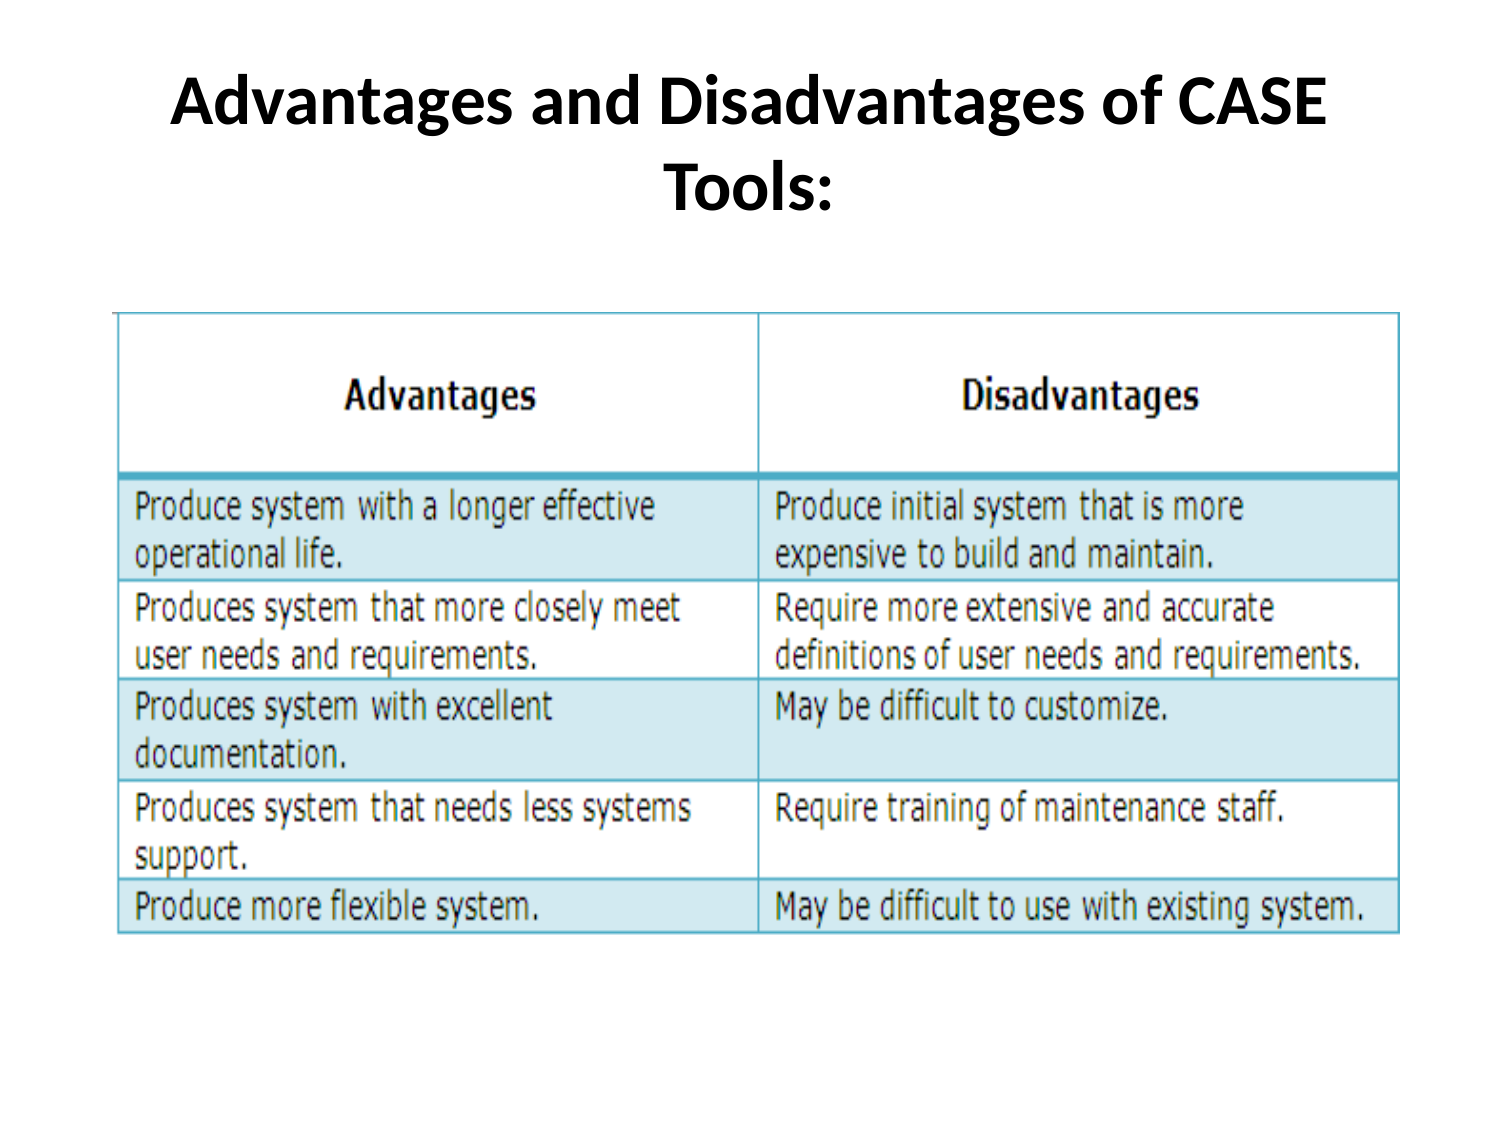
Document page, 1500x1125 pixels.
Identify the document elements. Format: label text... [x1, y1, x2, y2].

picture [112, 312, 1401, 963]
title Advantages and Disadvantages of CASE Tools: [75, 45, 1425, 233]
